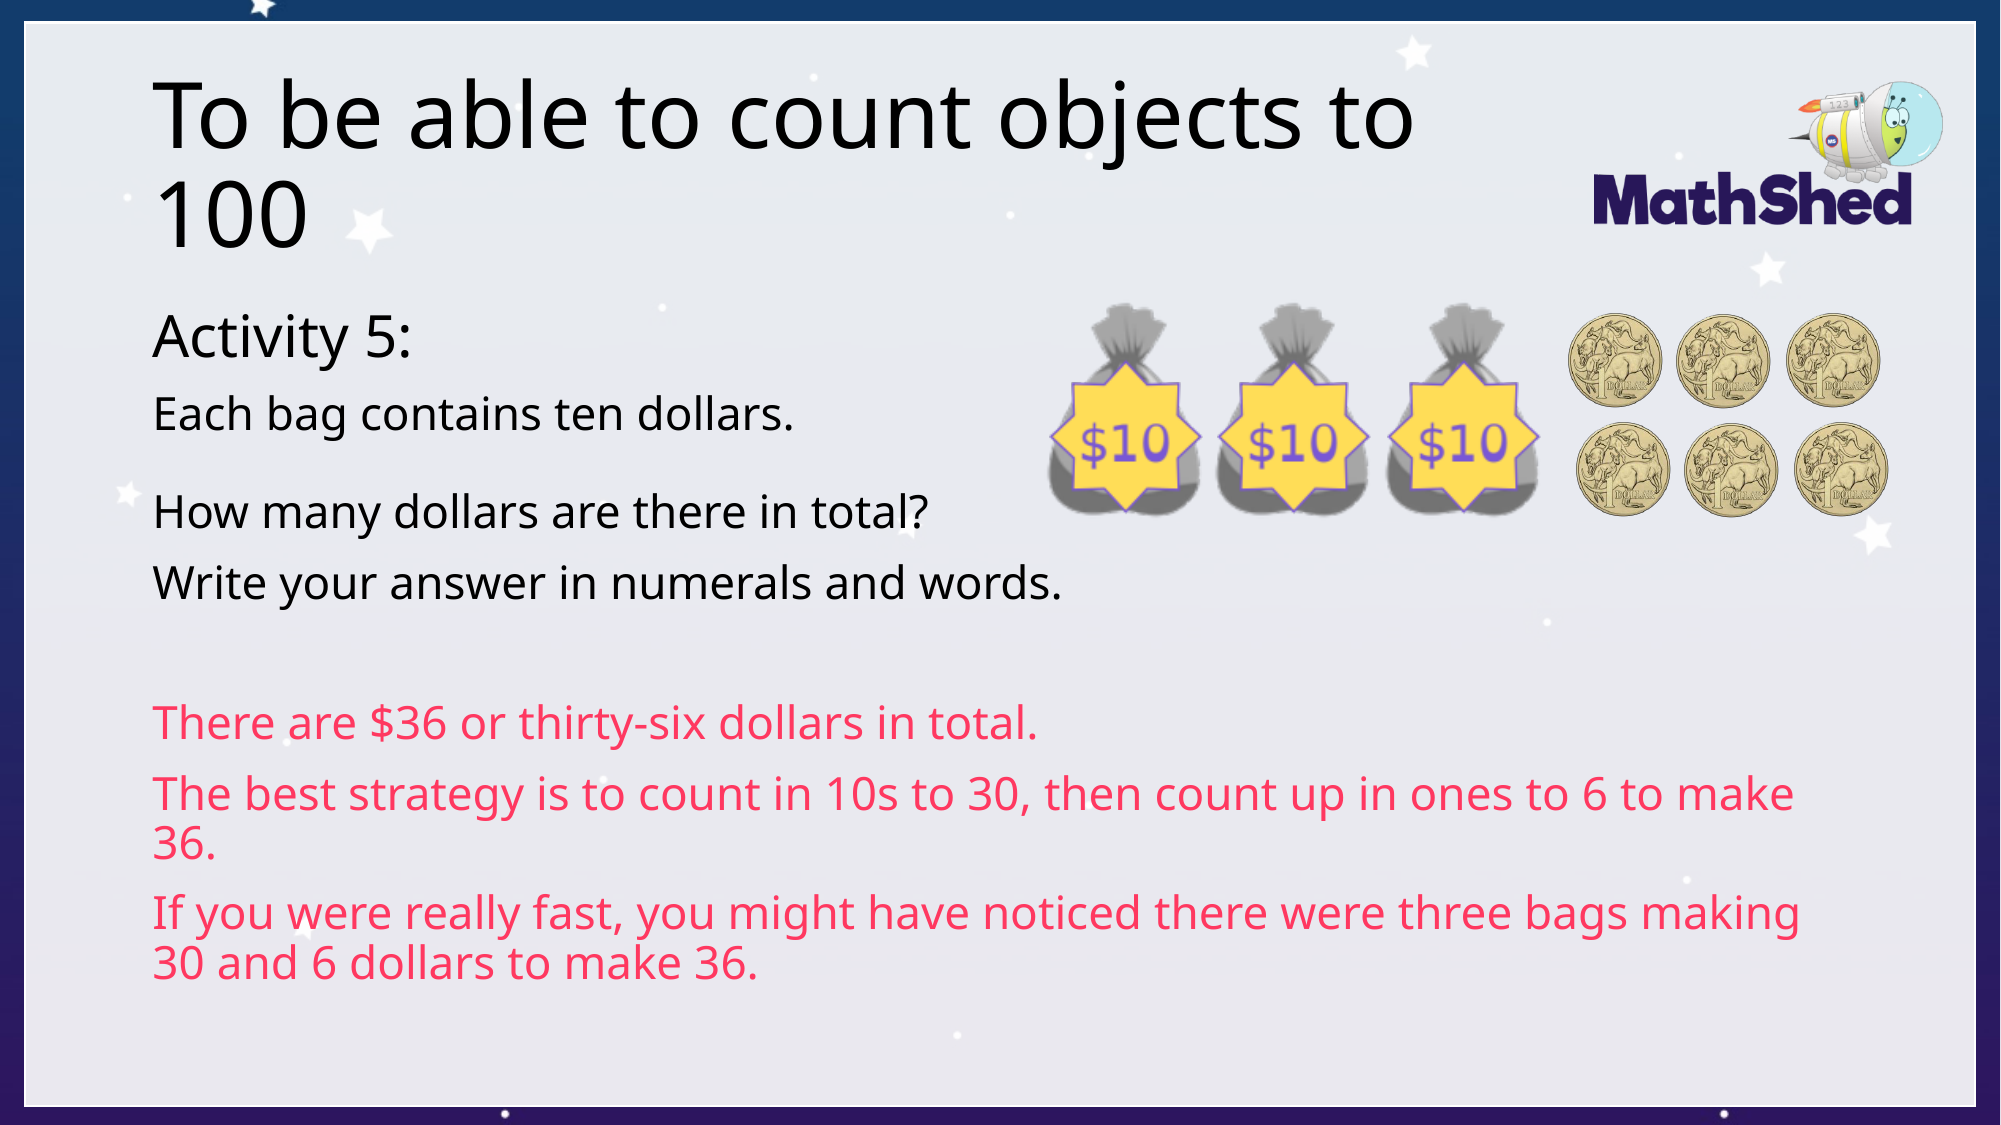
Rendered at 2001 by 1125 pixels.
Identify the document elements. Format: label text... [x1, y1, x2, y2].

title To be able to count objects to 100 [137, 59, 1578, 278]
picture [0, 0, 2001, 1125]
list Activity 5: Each bag contains ten dollars. How many dollars are there in total? Write your answer in numerals and words. There are $36 or thirty-six dollars in total. The best strategy is to count in 10s to 30, then count up in ones to 6 to make 36. If you were really fast, you might have noticed there were three bags making 30 and 6 dollars to make 36. [137, 299, 1863, 1014]
